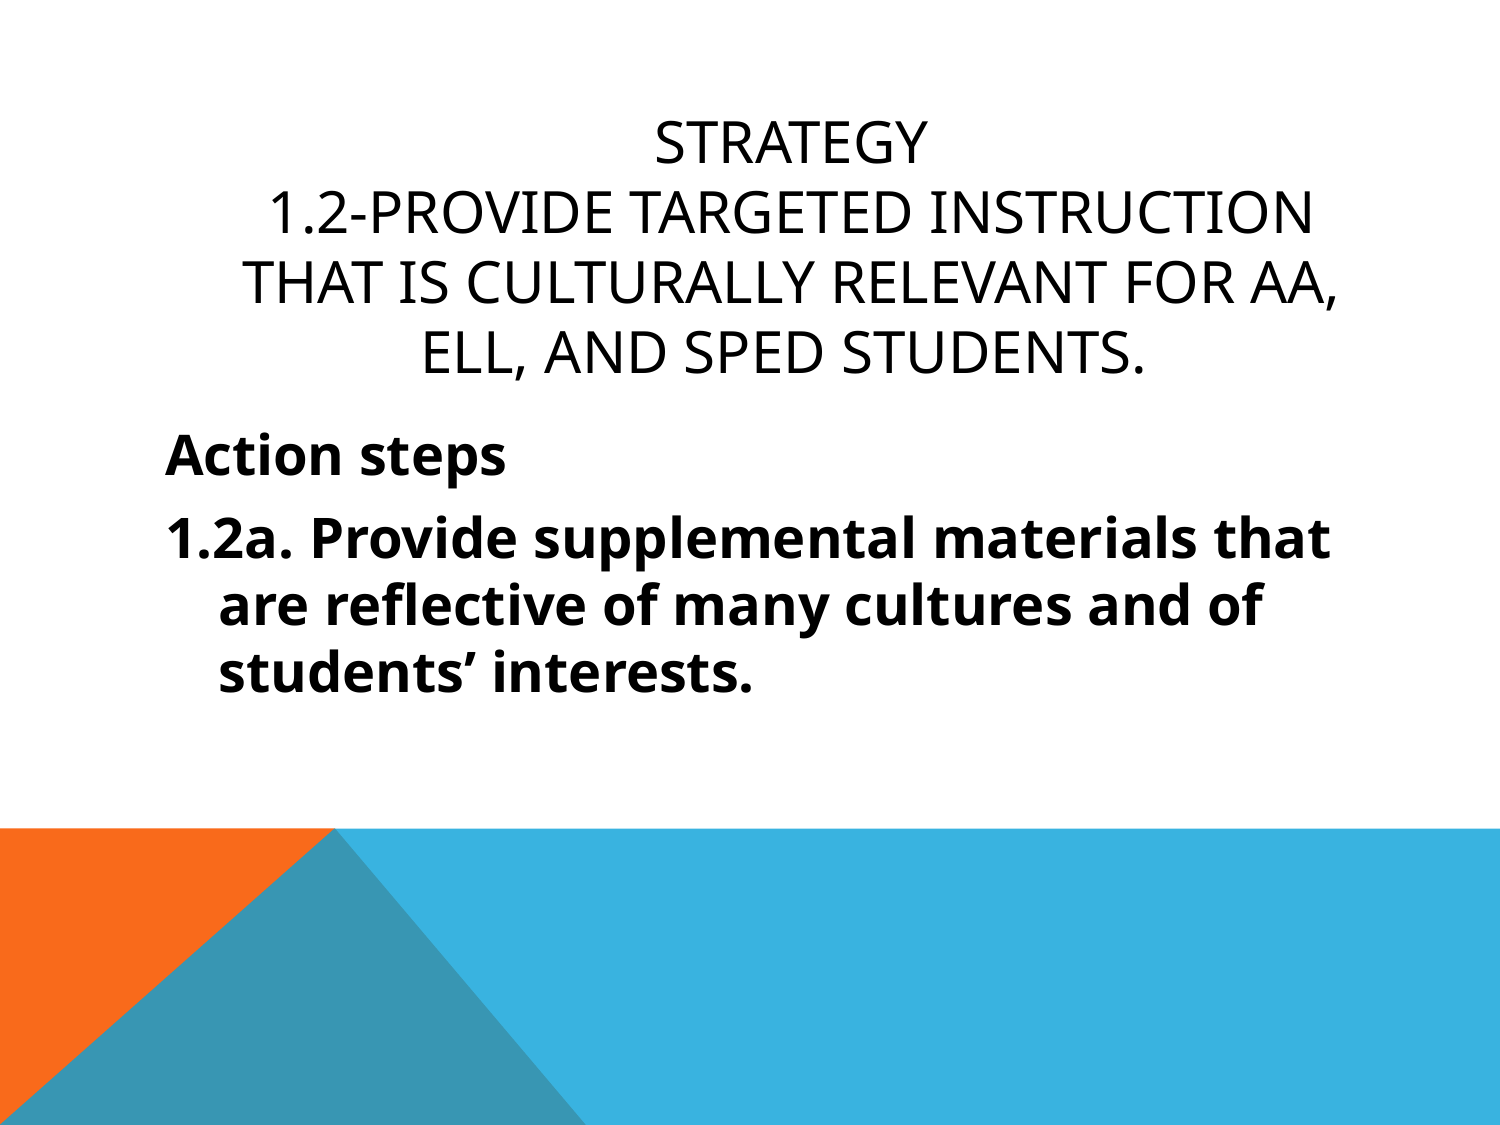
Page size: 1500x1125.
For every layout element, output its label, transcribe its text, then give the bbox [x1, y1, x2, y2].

list Action steps 1.2a. Provide supplemental materials that are reflective of many cultures and of students’ interests. [150, 412, 1425, 713]
title Strategy 1.2-Provide targeted instruction that is culturally relevant for AA, ELL, and SPED students. [174, 200, 1409, 290]
